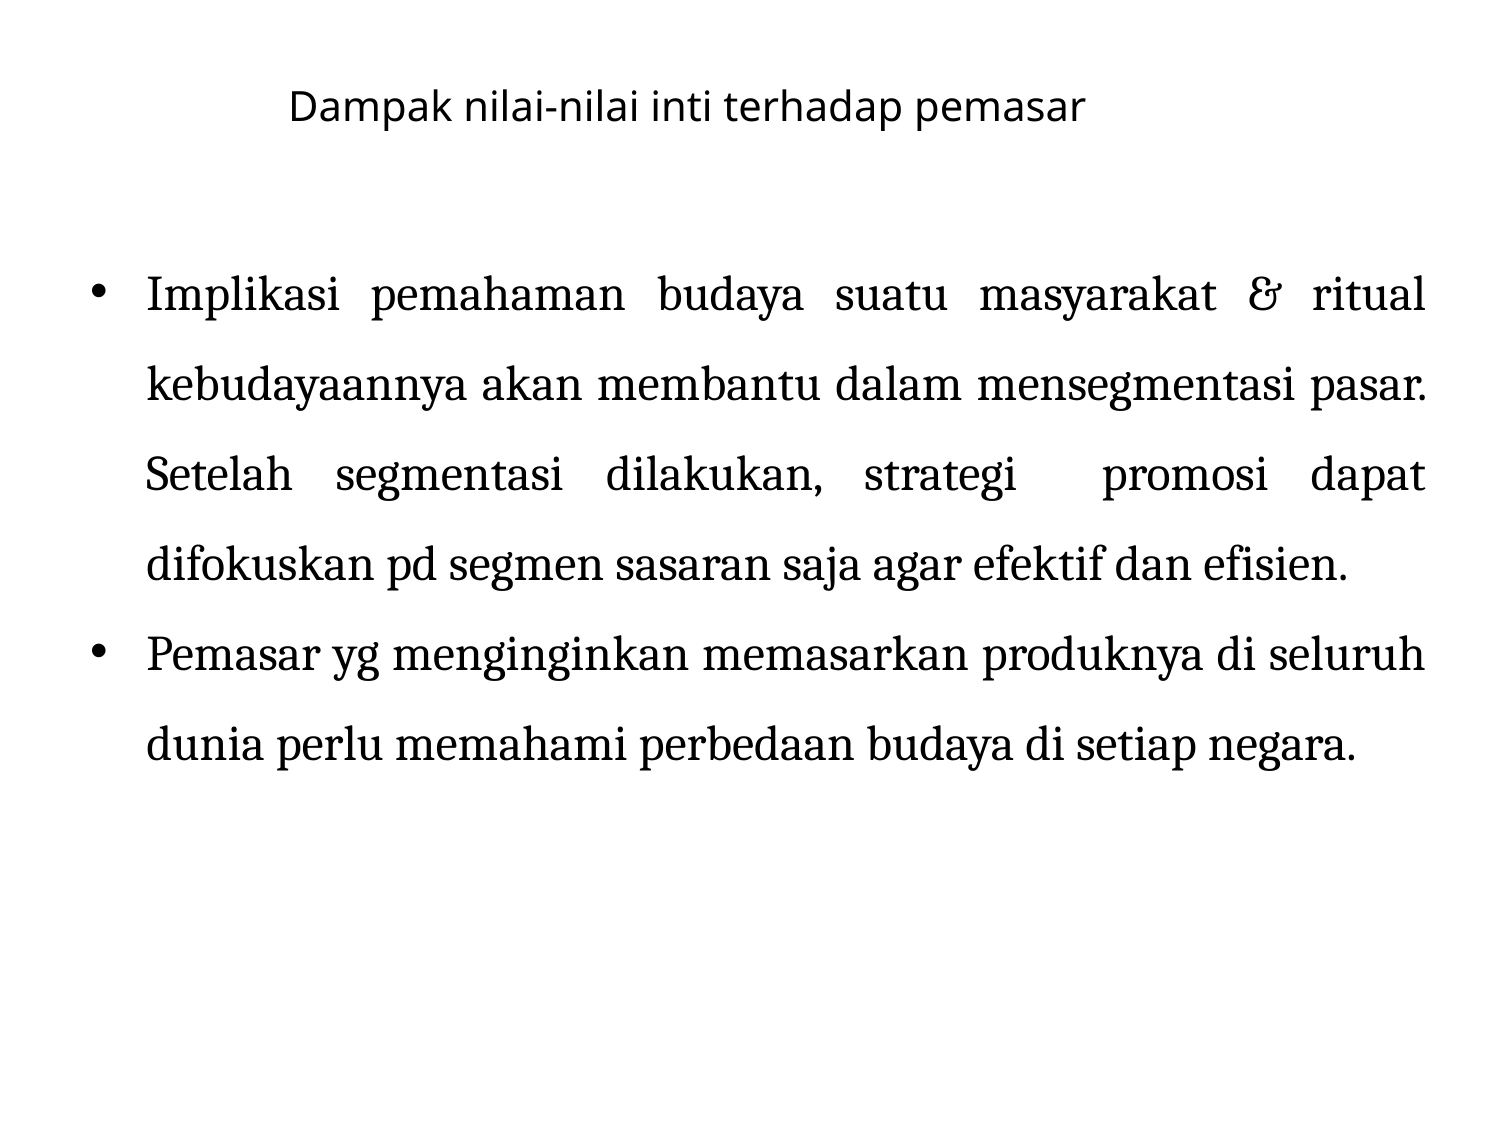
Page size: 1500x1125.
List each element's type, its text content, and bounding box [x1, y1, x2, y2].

title Dampak nilai-nilai inti terhadap pemasar [74, 44, 1301, 165]
list Implikasi pemahaman budaya suatu masyarakat & ritual kebudayaannya akan membantu dalam mensegmentasi pasar. Setelah segmentasi dilakukan, strategi promosi dapat difokuskan pd segmen sasaran saja agar efektif dan efisien. Pemasar yg menginginkan memasarkan produknya di seluruh dunia perlu memahami perbedaan budaya di setiap negara. [74, 222, 1442, 966]
